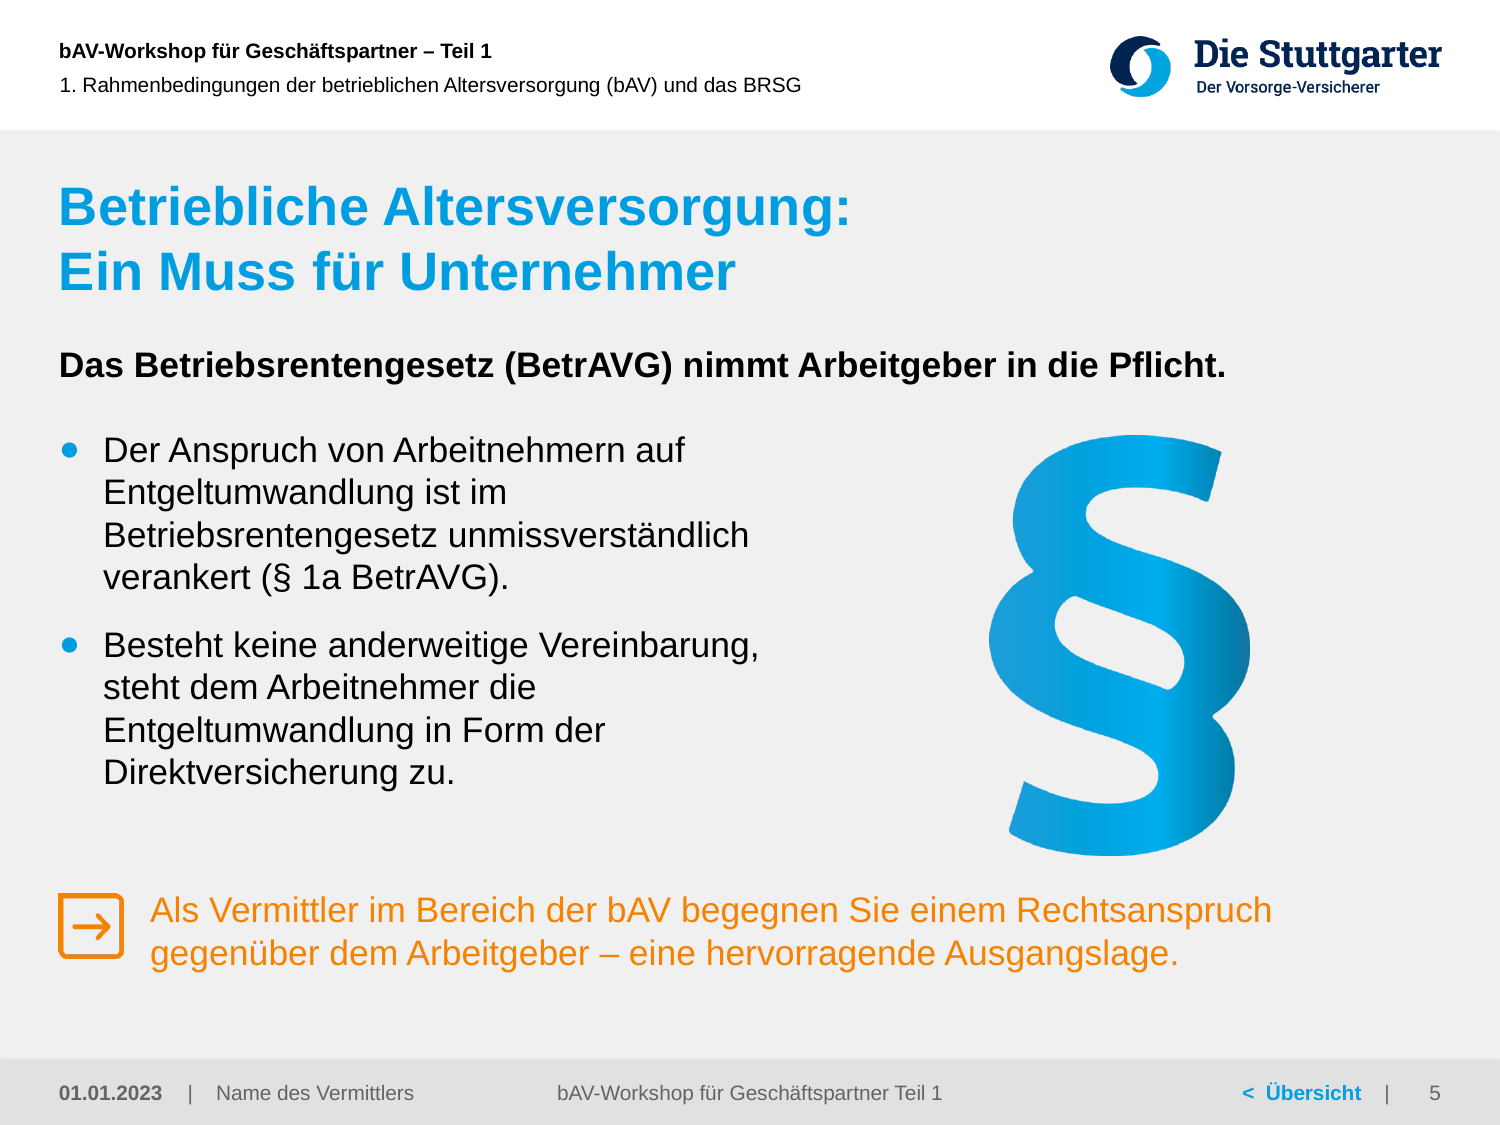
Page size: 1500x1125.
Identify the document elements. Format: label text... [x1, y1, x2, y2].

footer bAV-Workshop für Geschäftspartner Teil 1 [453, 1060, 1047, 1125]
picture [58, 893, 124, 959]
list 1. Rahmenbedingungen der betrieblichen Altersversorgung (bAV) und das BRSG [0, 36, 1073, 132]
list Als Vermittler im Bereich der bAV begegnen Sie einem Rechtsanspruch gegenüber dem Arbeitgeber – eine hervorragende Ausgangslage. [150, 884, 1442, 987]
slide_number 5 [1358, 1060, 1500, 1125]
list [988, 435, 1250, 856]
picture [1110, 36, 1442, 97]
list Das Betriebsrentengesetz (BetrAVG) nimmt Arbeitgeber in die Pflicht. [58, 342, 1442, 386]
title Betriebliche Altersversorgung: Ein Muss für Unternehmer [58, 171, 1442, 254]
list Der Anspruch von Arbeitnehmern auf Entgeltumwandlung ist im Betriebsrentengesetz unmissverständlich verankert (§ 1a BetrAVG). Besteht keine anderweitige Vereinbarung, steht dem Arbeitnehmer die Entgeltumwandlung in Form der Direktversicherung zu. [58, 426, 789, 876]
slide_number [0, 1060, 183, 1125]
